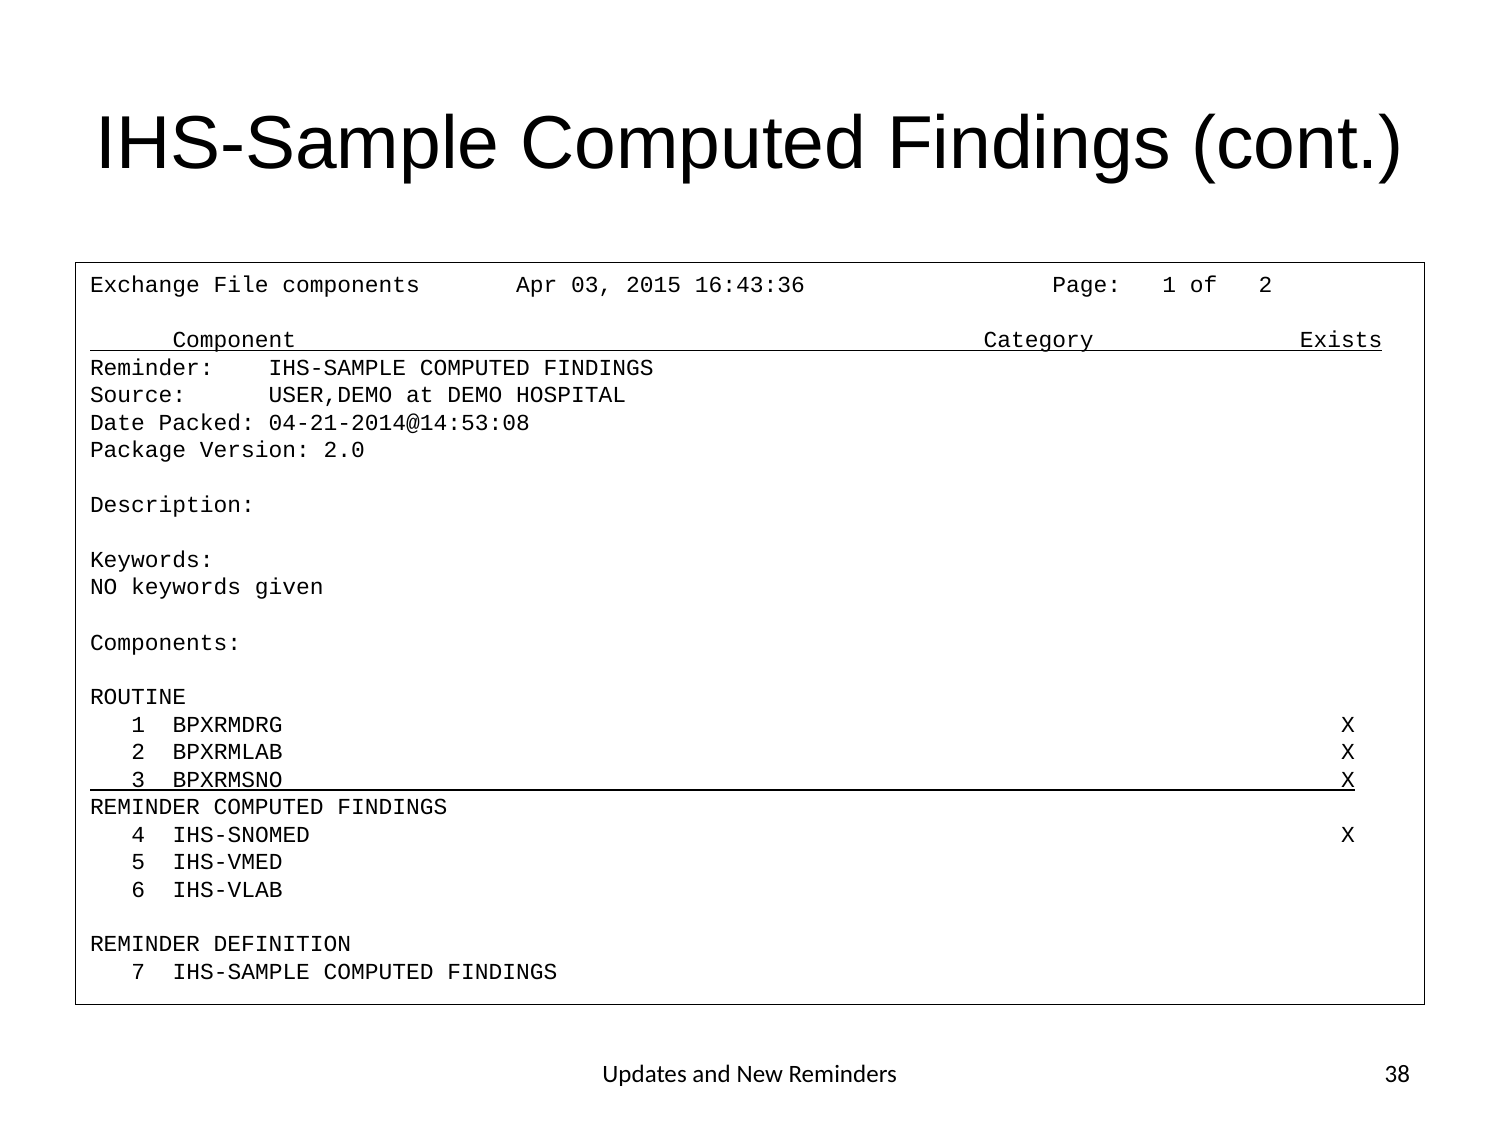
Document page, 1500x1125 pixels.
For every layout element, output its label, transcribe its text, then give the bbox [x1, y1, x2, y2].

title IHS-Sample Computed Findings (cont.) [75, 45, 1425, 233]
list Exchange File components Apr 03, 2015 16:43:36 Page: 1 of 2 Component Category Exists Reminder: IHS-SAMPLE COMPUTED FINDINGS Source: USER,DEMO at DEMO HOSPITAL Date Packed: 04-21-2014@14:53:08 Package Version: 2.0 Description: Keywords: NO keywords given Components: ROUTINE 1 BPXRMDRG X 2 BPXRMLAB X 3 BPXRMSNO X REMINDER COMPUTED FINDINGS 4 IHS-SNOMED X 5 IHS-VMED 6 IHS-VLAB REMINDER DEFINITION 7 IHS-SAMPLE COMPUTED FINDINGS [75, 262, 1425, 1005]
slide_number 38 [1074, 1042, 1425, 1103]
footer Updates and New Reminders [512, 1042, 988, 1103]
